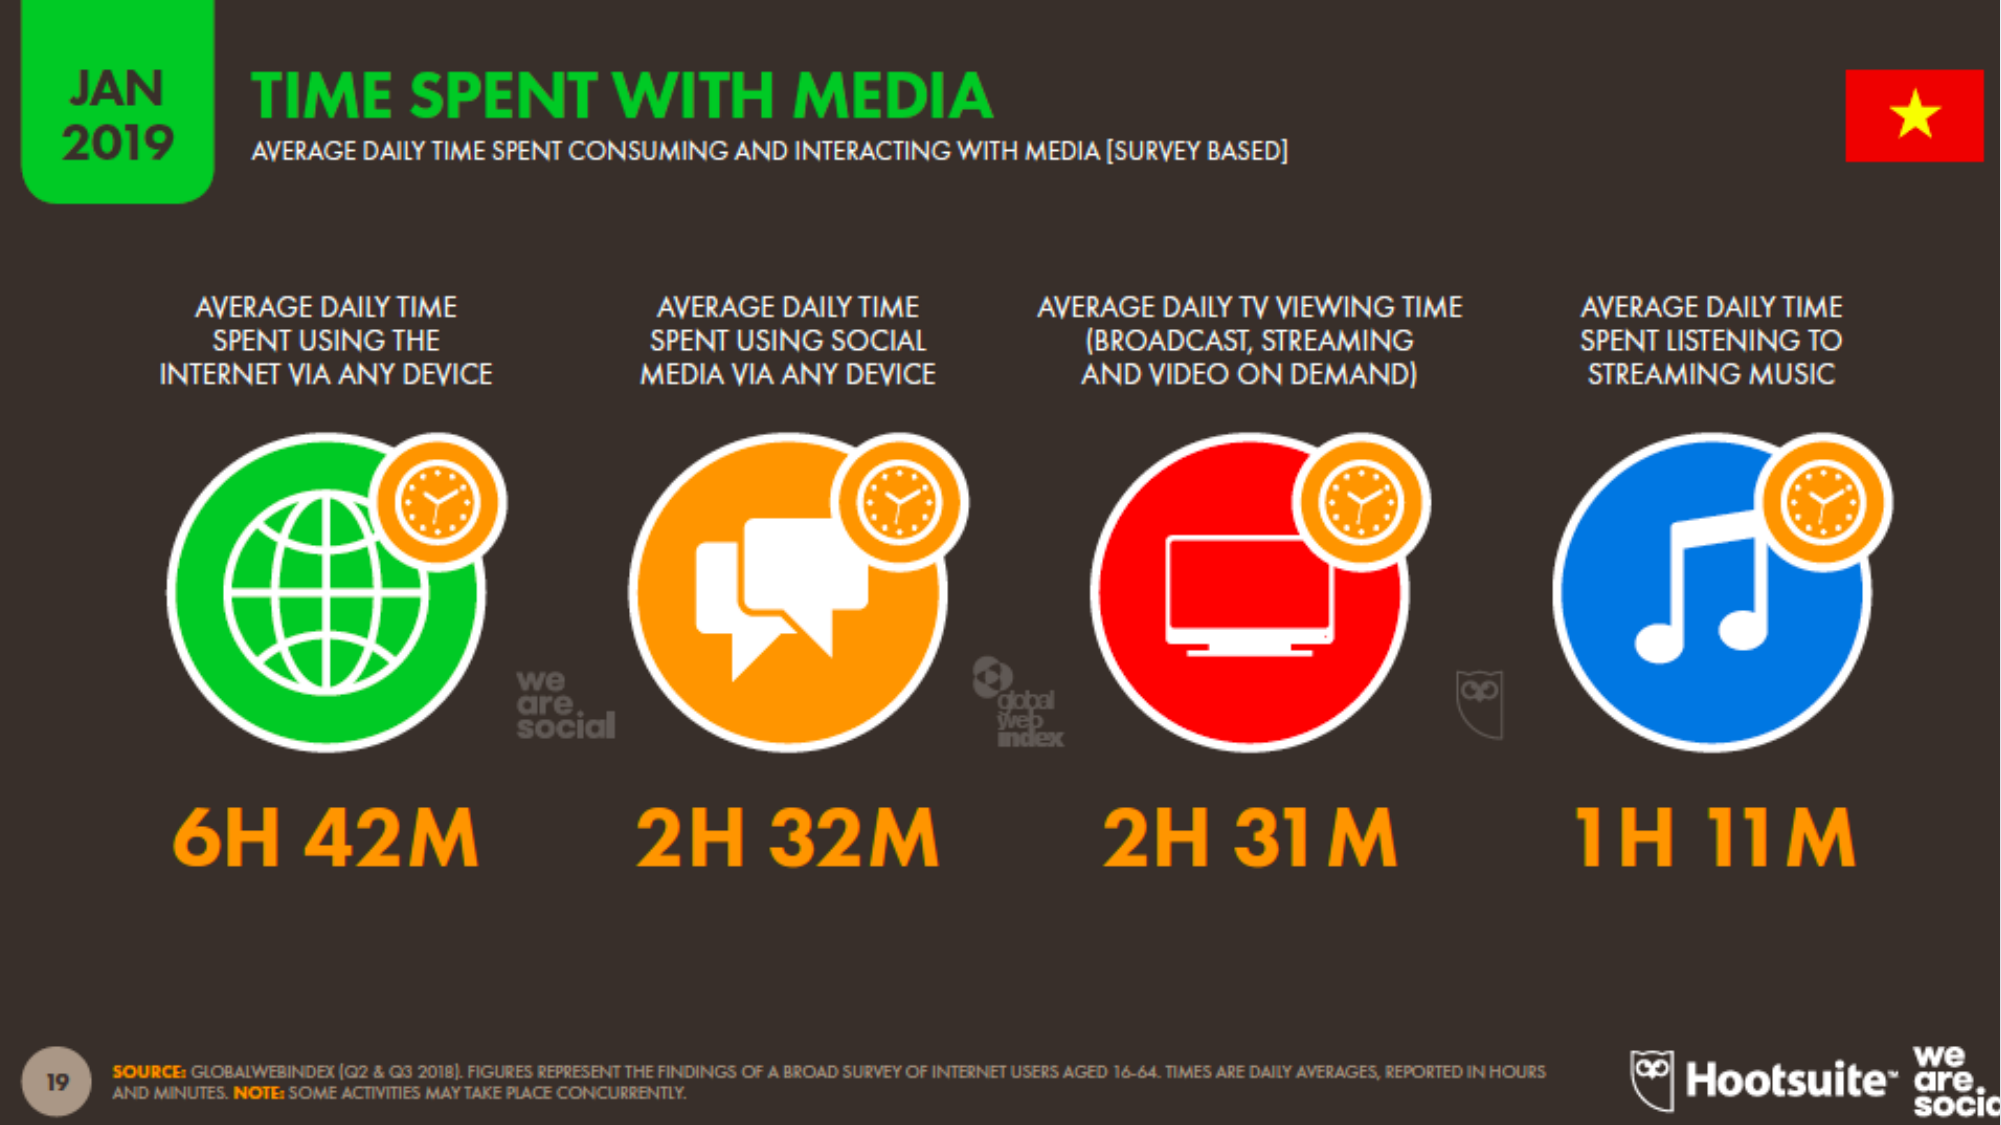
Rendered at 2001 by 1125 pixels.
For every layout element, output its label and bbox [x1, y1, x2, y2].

list [0, 0, 2000, 1125]
